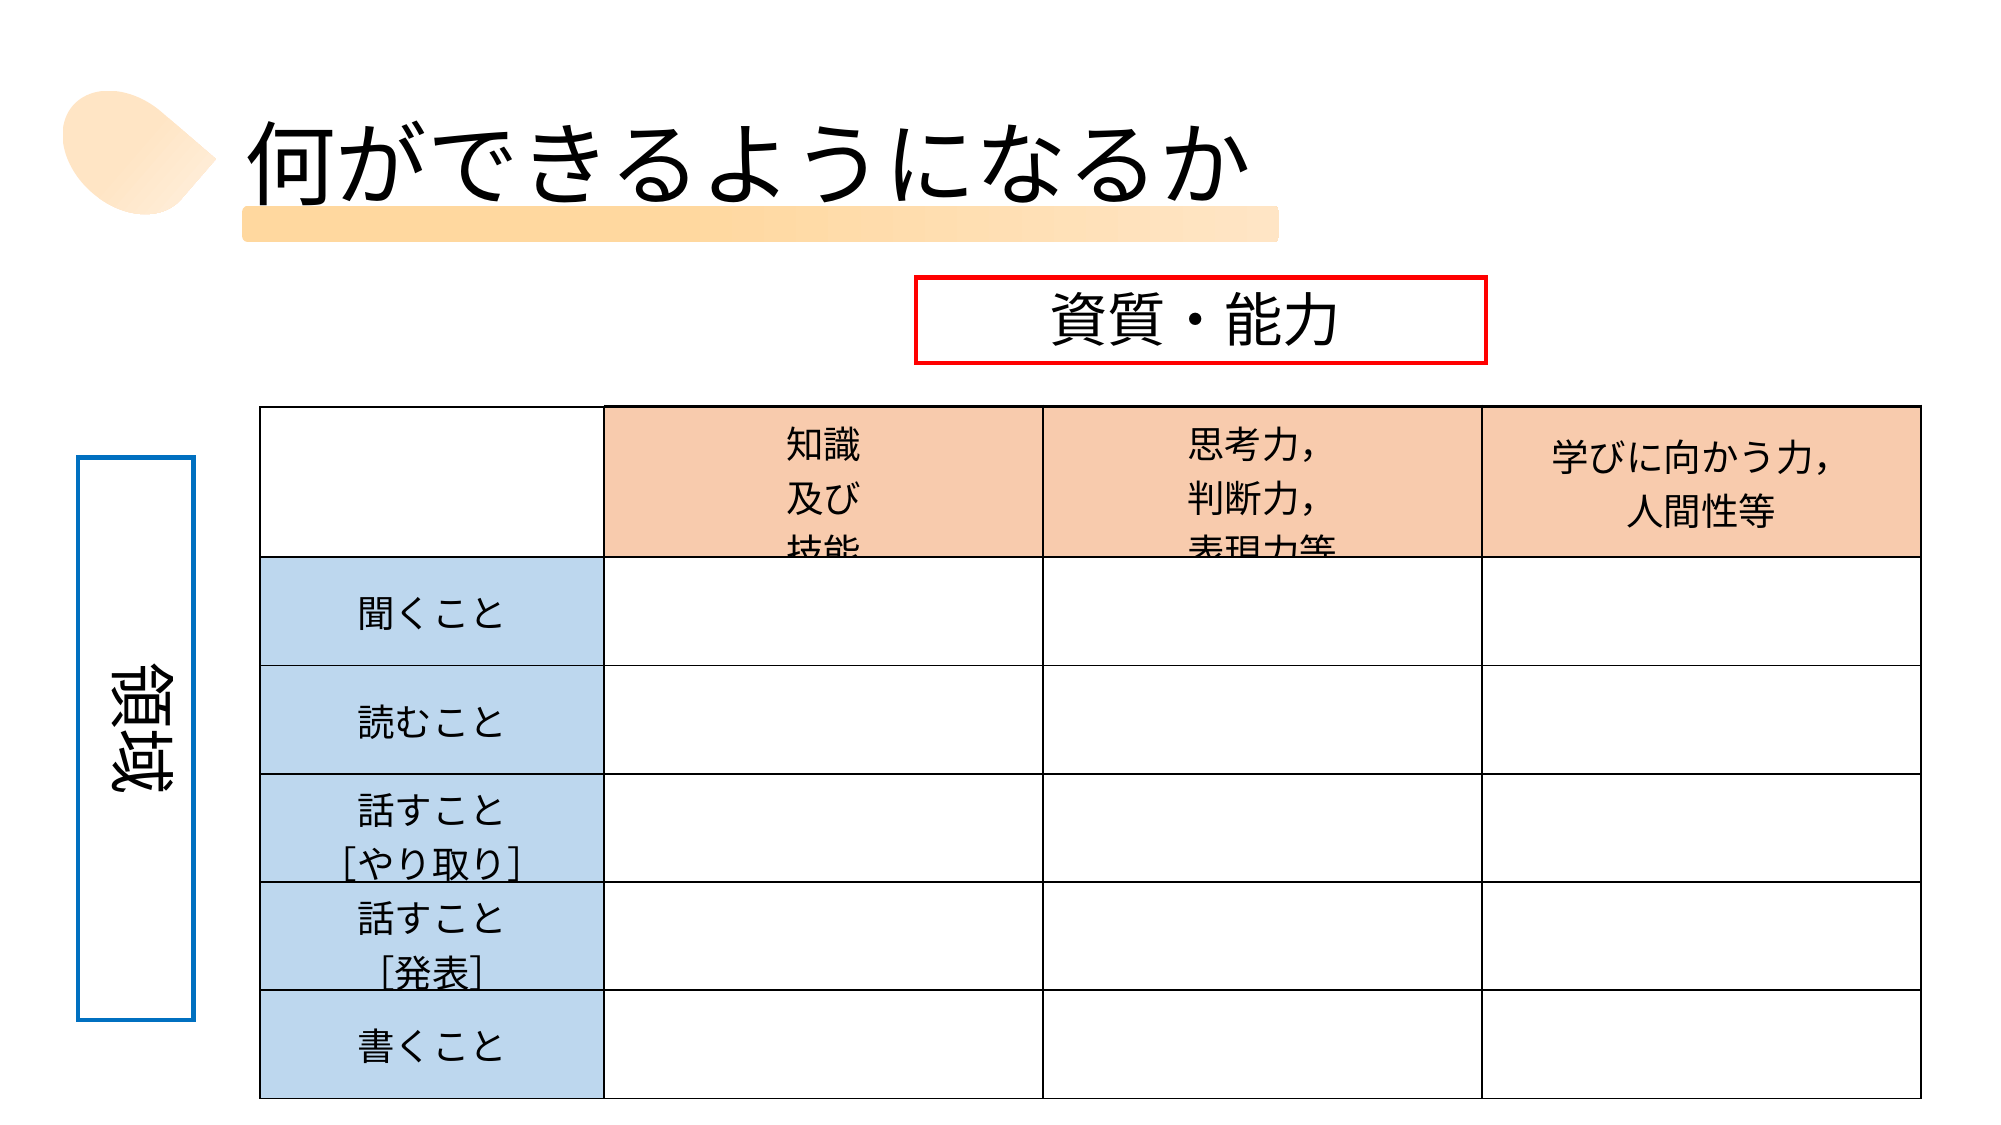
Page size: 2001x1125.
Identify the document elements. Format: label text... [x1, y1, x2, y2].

table_cell [605, 775, 1042, 881]
table_header [261, 408, 603, 556]
table_cell 読むこと [261, 666, 603, 773]
table_cell [1044, 991, 1481, 1098]
title 何ができるようになるか [137, 59, 1863, 278]
table_cell [605, 991, 1042, 1098]
text_box [915, 276, 1487, 364]
table_cell 聞くこと [261, 558, 603, 665]
table_cell [1044, 775, 1481, 881]
table_cell [1483, 666, 1920, 773]
table_header 学びに向かう力， 人間性等 [1483, 408, 1920, 556]
table_cell [1483, 558, 1920, 665]
text_box 資質・能力 [1034, 275, 1455, 361]
table_cell 話すこと ［やり取り］ [261, 775, 603, 881]
text_box [61, 89, 218, 216]
text_box [77, 457, 194, 1021]
text_box [240, 204, 1281, 244]
table_cell [1044, 666, 1481, 773]
table_cell 書くこと [261, 991, 603, 1098]
table_cell [605, 558, 1042, 665]
table_header 思考力， 判断力， 表現力等 [1044, 408, 1481, 556]
table_cell [605, 883, 1042, 989]
table_cell 話すこと ［発表］ [261, 883, 603, 989]
table_cell [605, 666, 1042, 773]
table_cell [1483, 991, 1920, 1098]
table_cell [1044, 883, 1481, 989]
table_cell [1044, 558, 1481, 665]
table_cell [1483, 883, 1920, 989]
table_cell [1483, 775, 1920, 881]
table_header 知識 及び 技能 [605, 408, 1042, 556]
